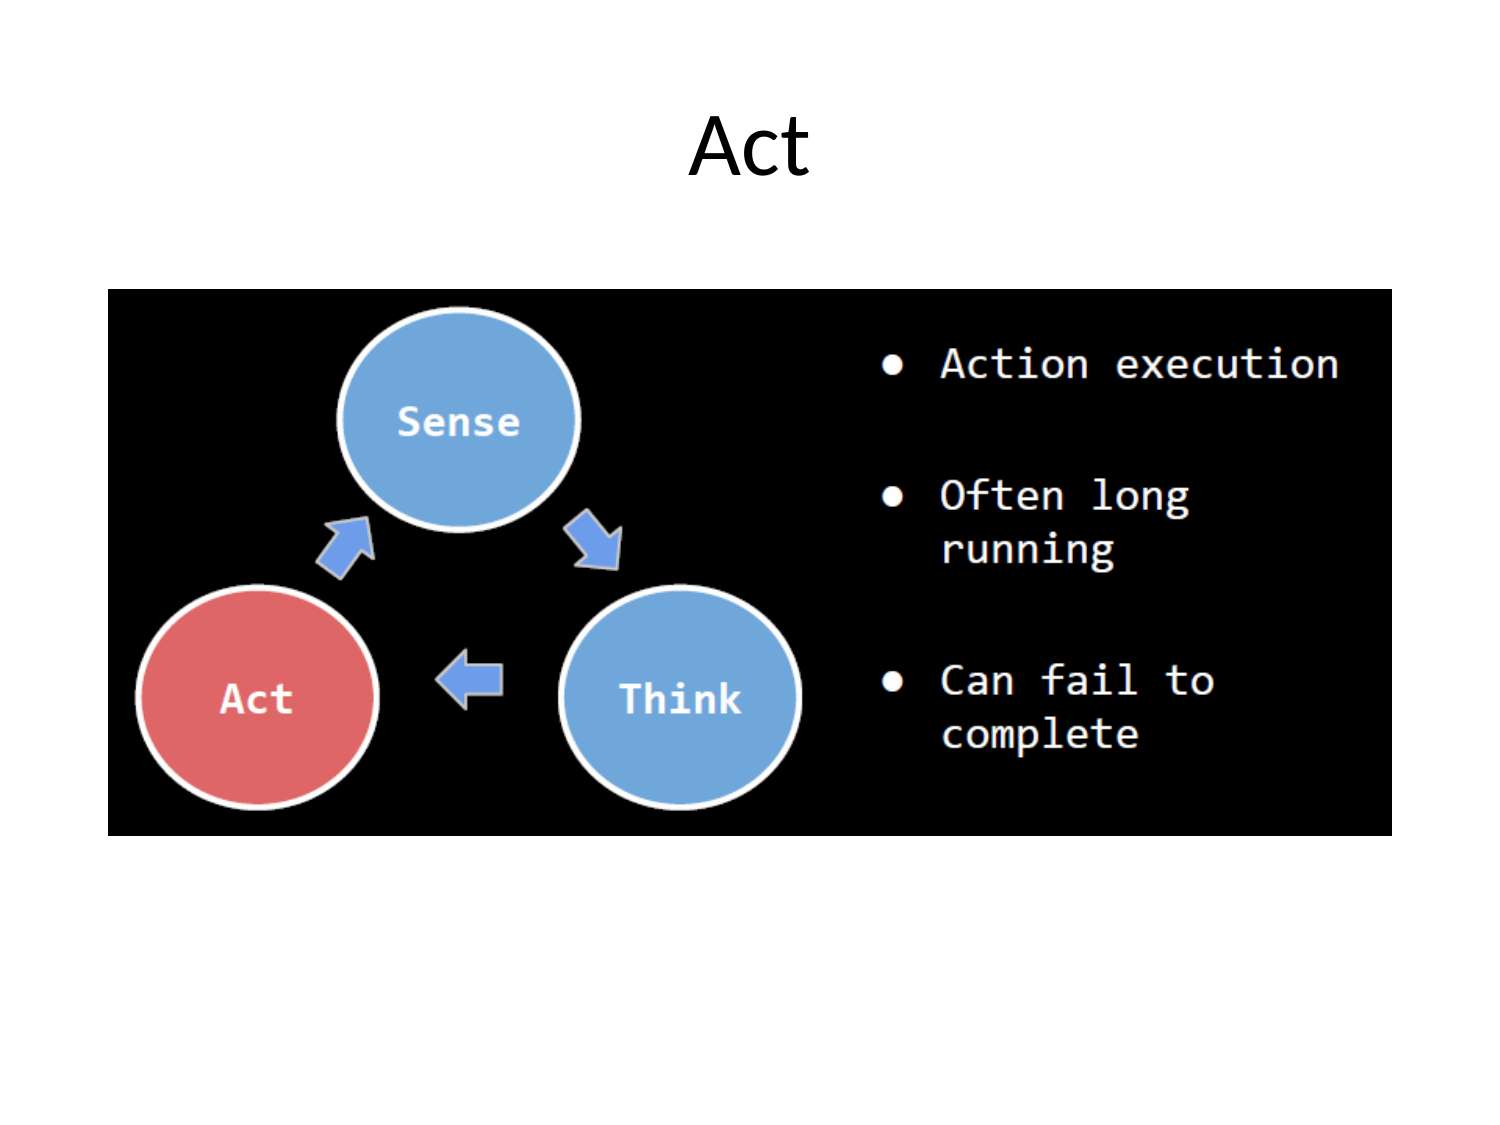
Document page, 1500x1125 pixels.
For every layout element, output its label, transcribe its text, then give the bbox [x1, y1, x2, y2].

picture [108, 289, 1392, 836]
title Act [75, 45, 1425, 233]
